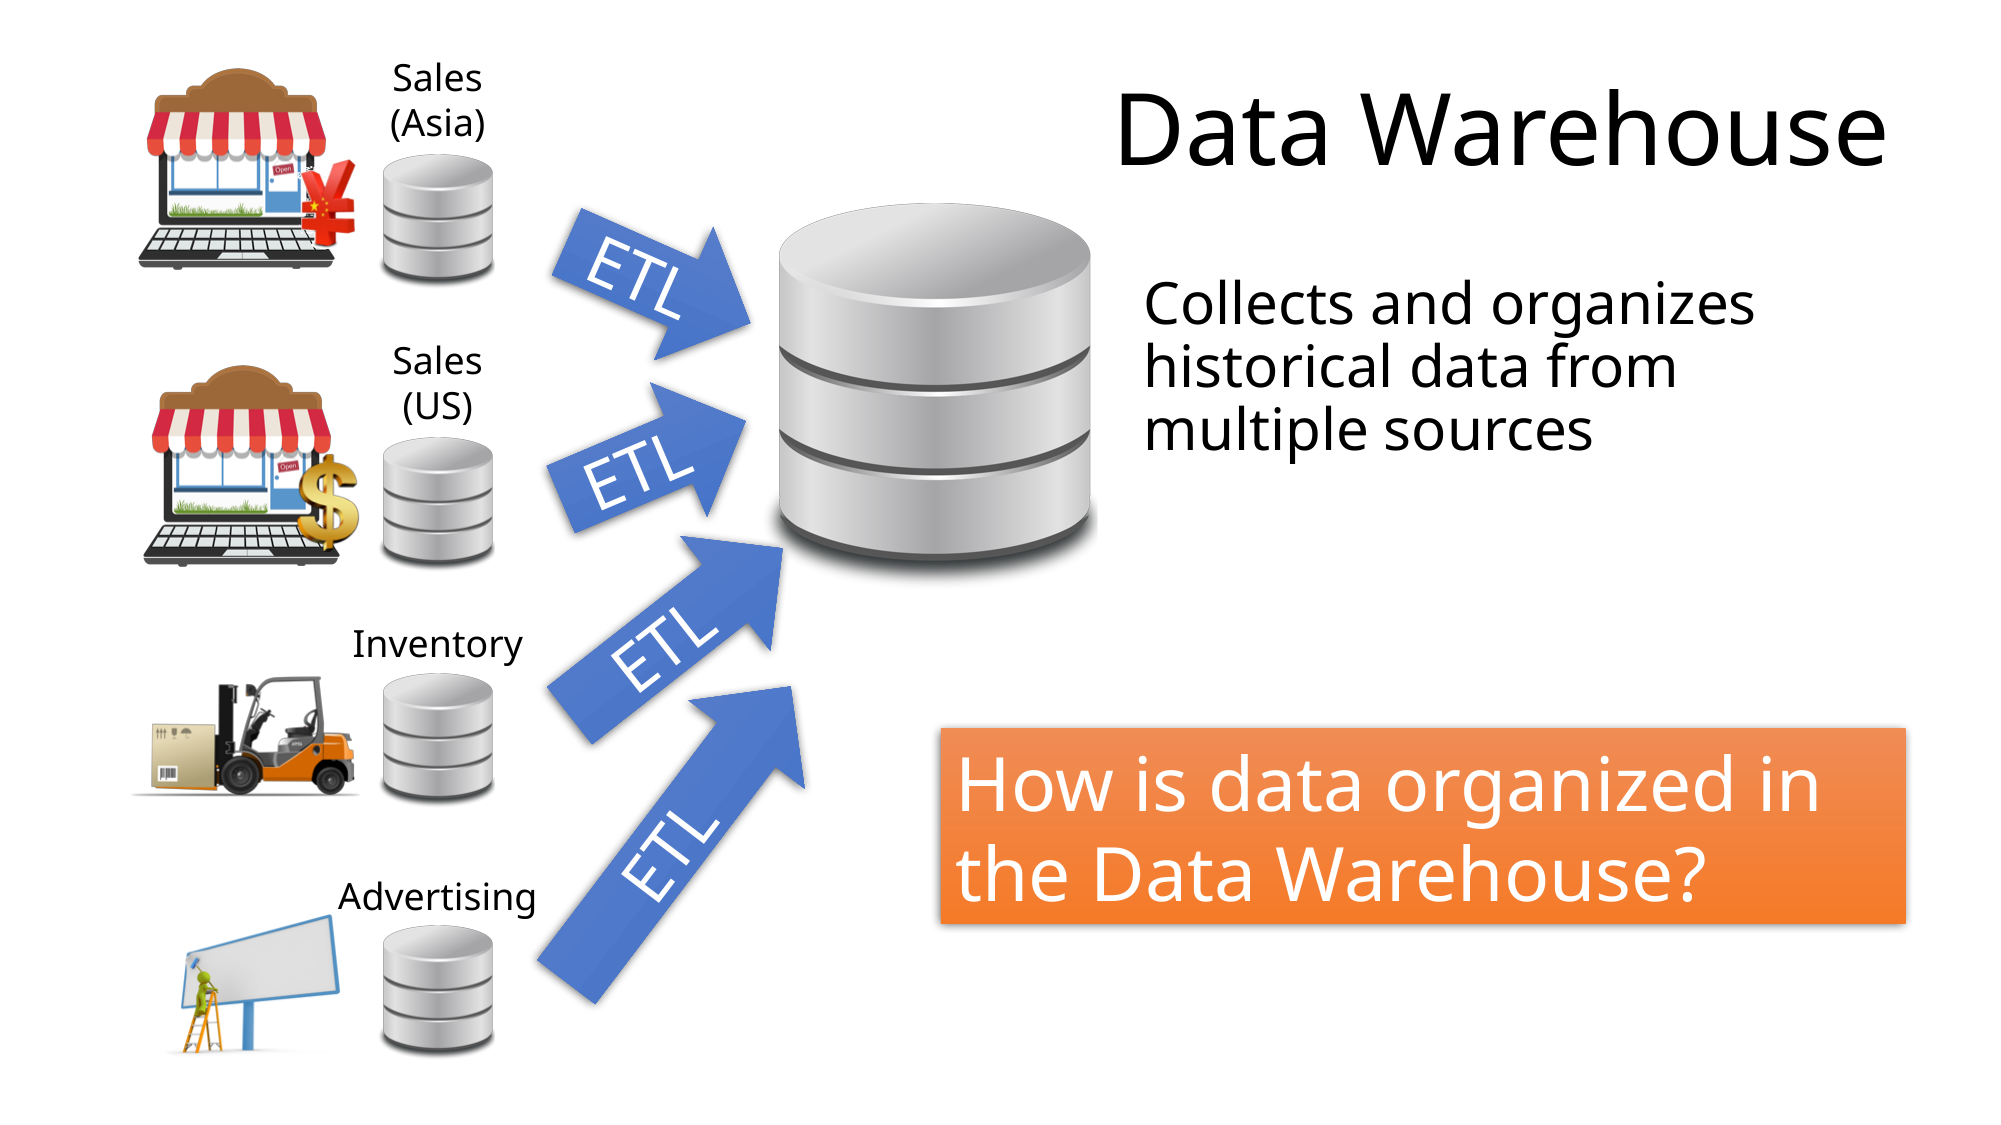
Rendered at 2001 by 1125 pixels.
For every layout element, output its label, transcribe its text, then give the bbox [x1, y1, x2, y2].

text_box How is data organized in the Data Warehouse? [940, 728, 1906, 924]
text_box Collects and organizes historical data from multiple sources [1128, 266, 1862, 530]
picture [759, 203, 1111, 593]
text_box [540, 209, 812, 1020]
text_box Data Warehouse [978, 24, 1906, 242]
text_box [142, 329, 500, 574]
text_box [158, 865, 555, 1065]
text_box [112, 612, 538, 828]
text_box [138, 46, 506, 291]
